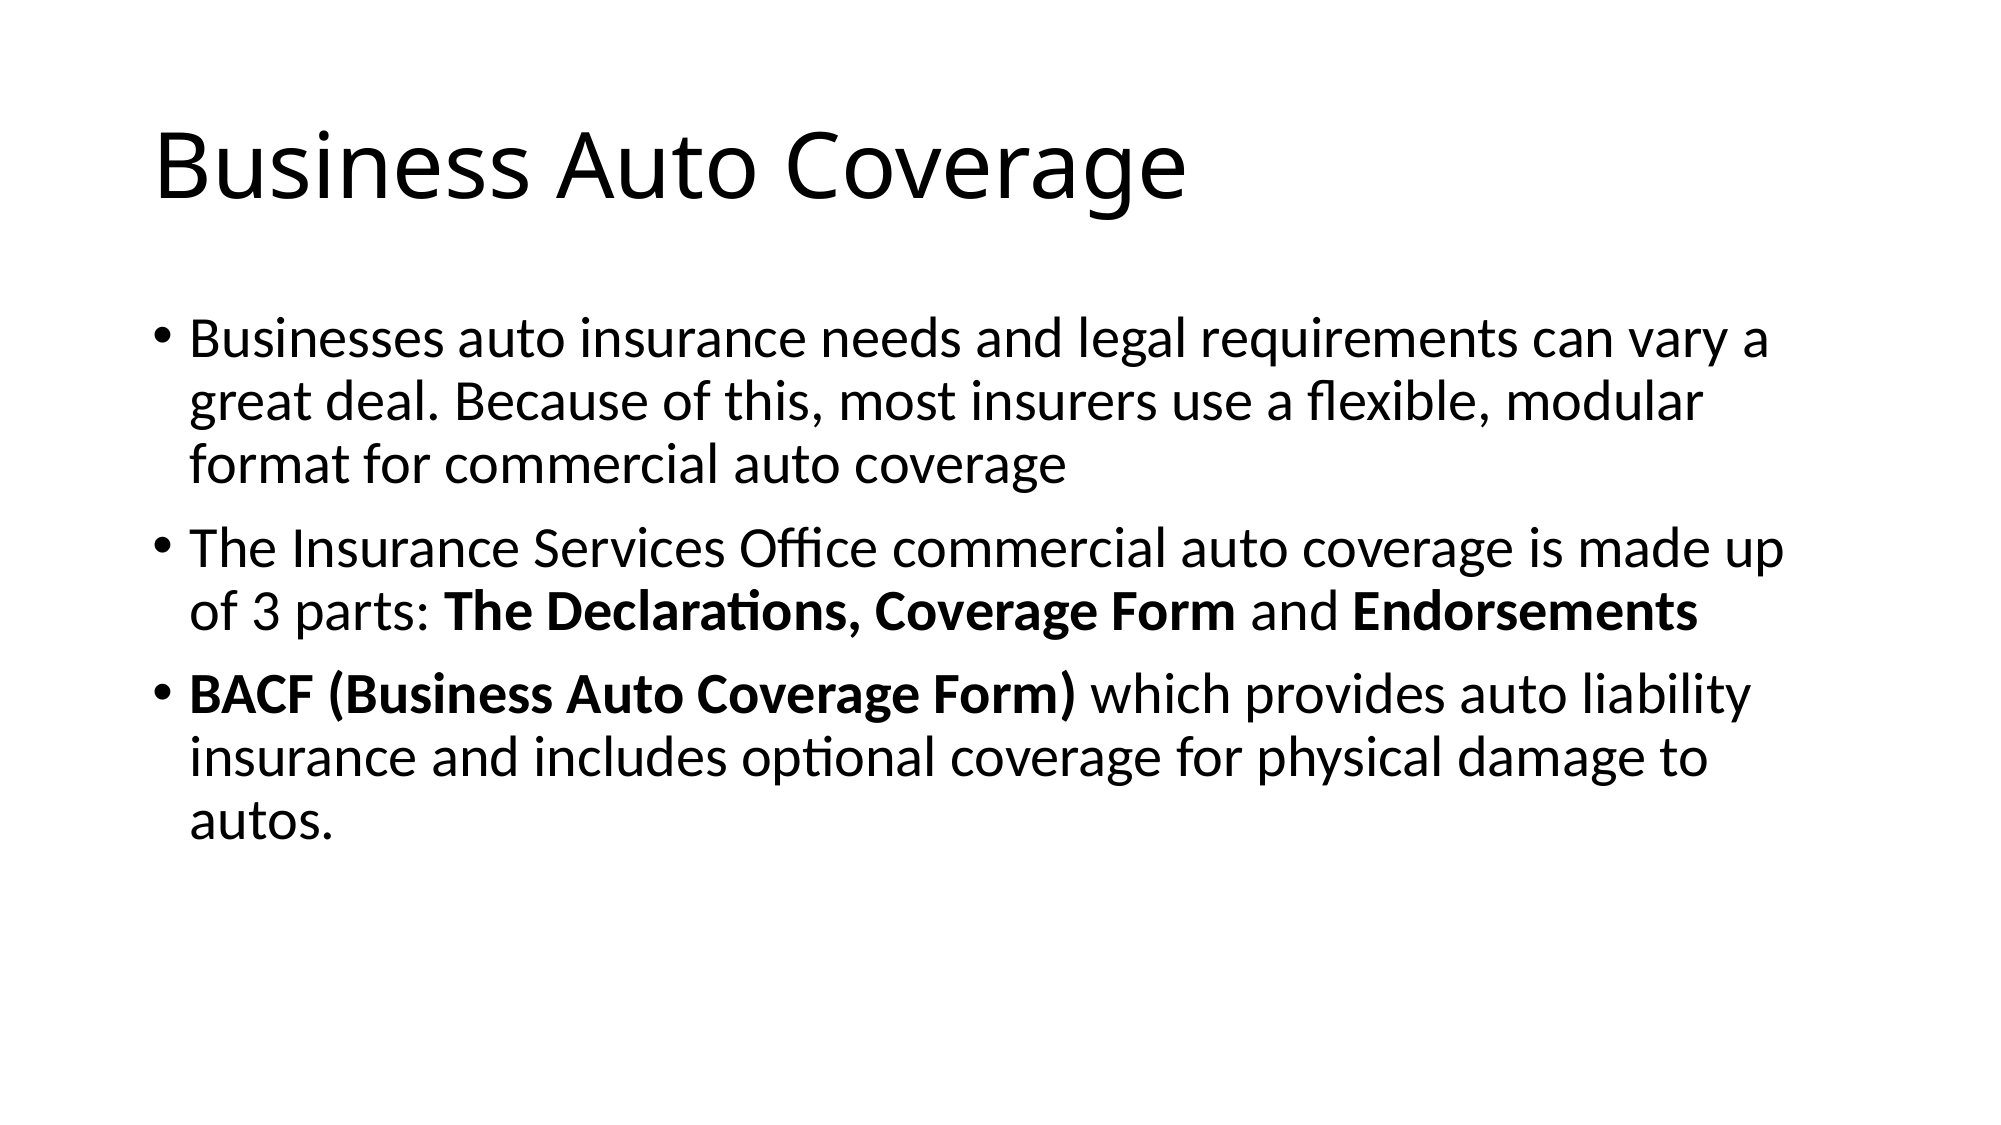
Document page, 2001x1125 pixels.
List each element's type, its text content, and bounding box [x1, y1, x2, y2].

title Business Auto Coverage [137, 59, 1863, 278]
list Businesses auto insurance needs and legal requirements can vary a great deal. Because of this, most insurers use a flexible, modular format for commercial auto coverage The Insurance Services Office commercial auto coverage is made up of 3 parts: The Declarations, Coverage Form and Endorsements BACF (Business Auto Coverage Form) which provides auto liability insurance and includes optional coverage for physical damage to autos. [137, 299, 1863, 1014]
